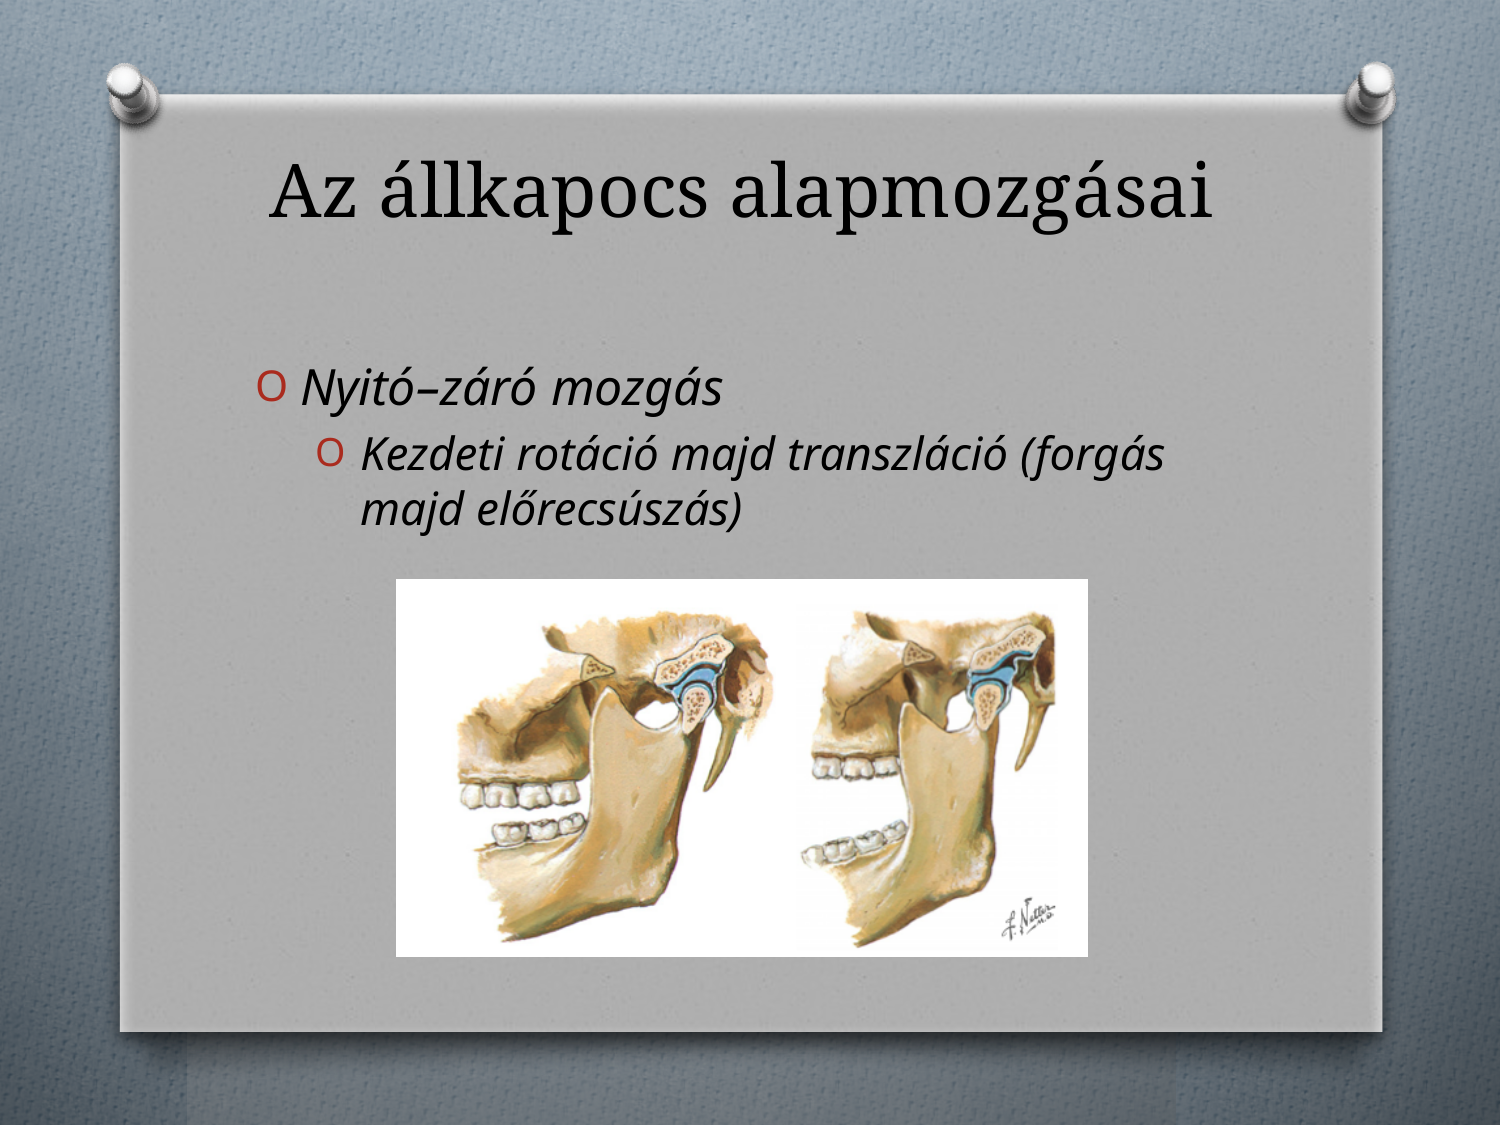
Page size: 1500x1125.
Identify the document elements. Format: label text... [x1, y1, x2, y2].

picture [1317, 35, 1439, 156]
list Nyitó–záró mozgás Kezdeti rotáció majd transzláció (forgás majd előrecsúszás) [240, 347, 1257, 564]
picture [395, 578, 1089, 957]
picture [75, 29, 198, 153]
title Az állkapocs alapmozgásai [179, 134, 1323, 332]
